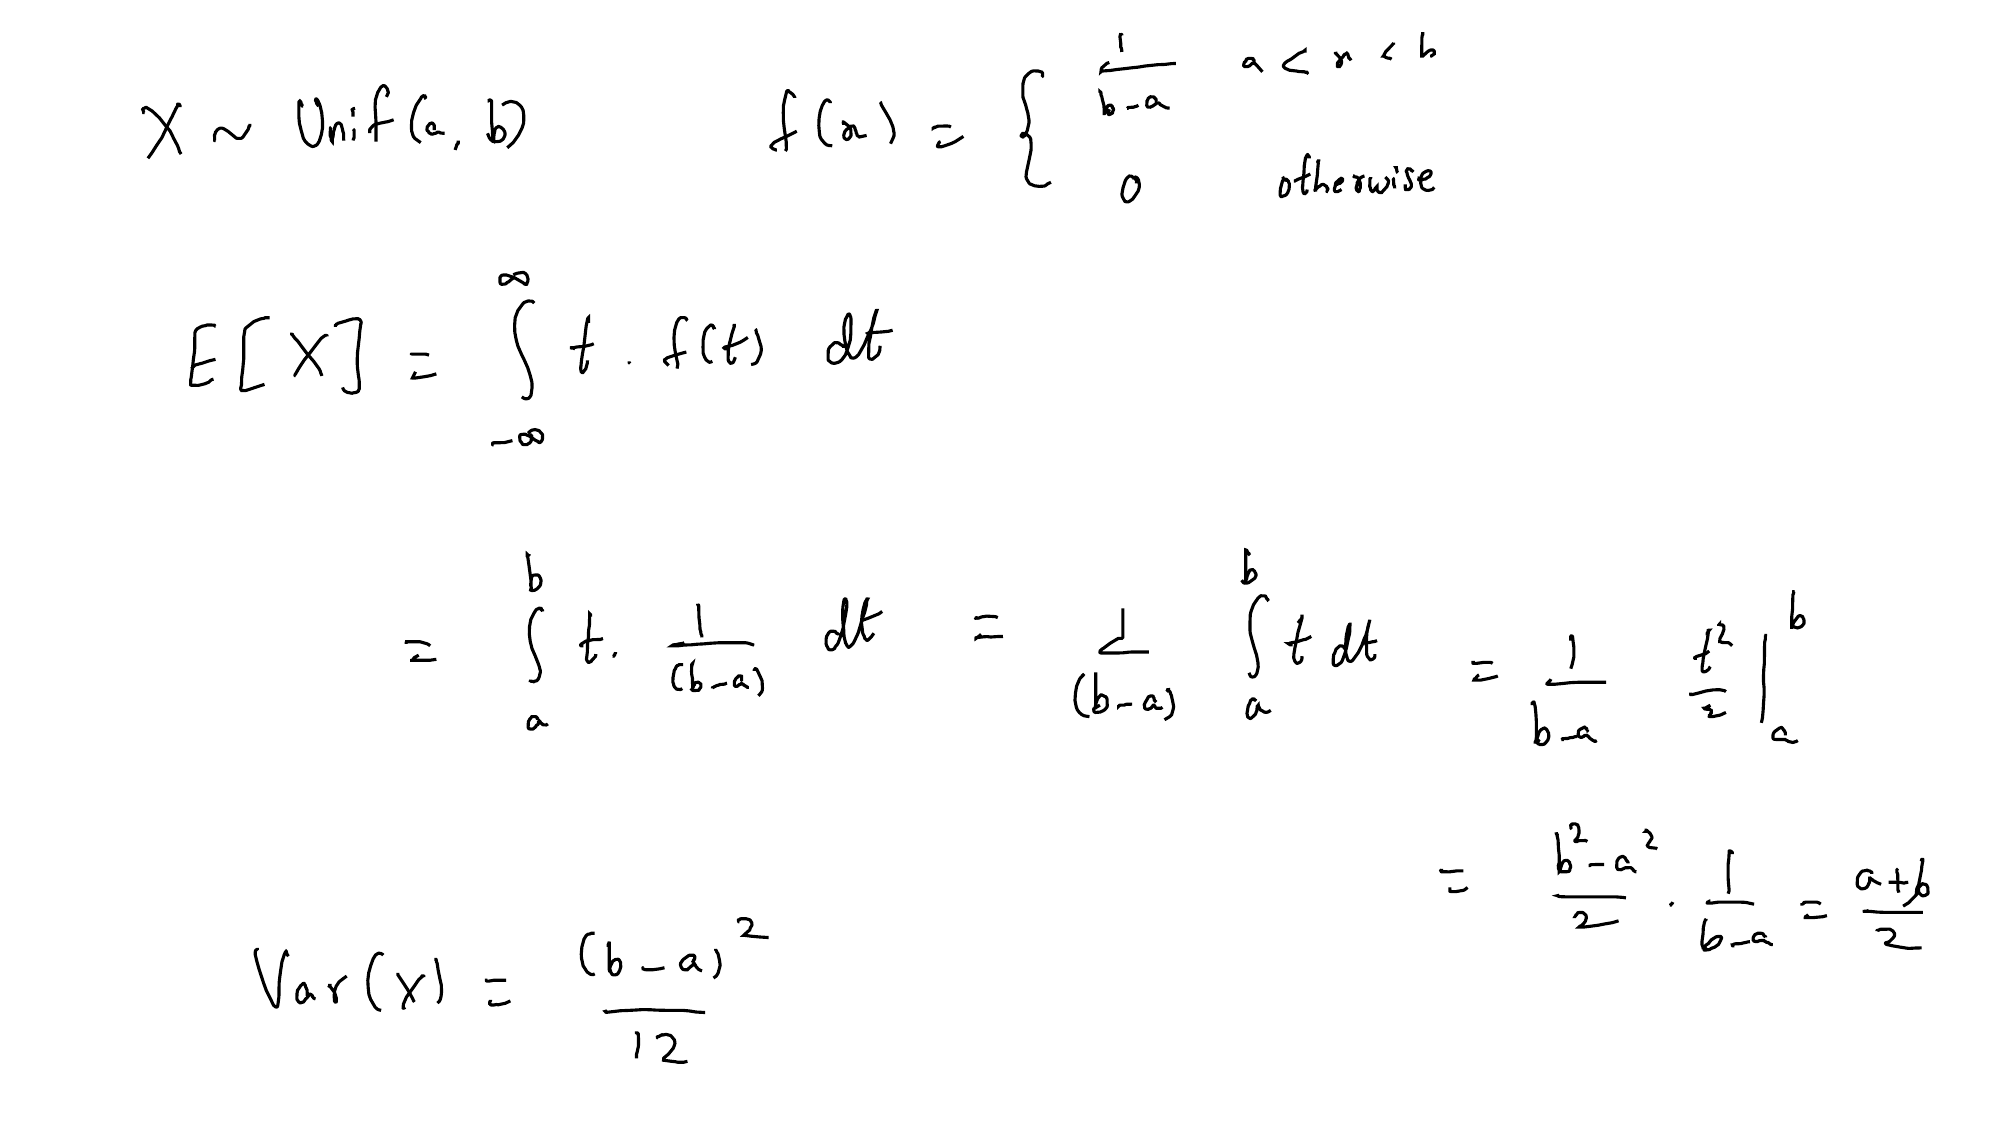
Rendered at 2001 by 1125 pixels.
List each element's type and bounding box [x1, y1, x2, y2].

text_box [1546, 635, 1607, 685]
text_box [671, 604, 763, 696]
text_box [770, 90, 895, 152]
text_box [1241, 549, 1378, 719]
text_box [1099, 33, 1176, 115]
text_box [825, 598, 883, 650]
text_box [1280, 154, 1435, 197]
text_box [255, 949, 442, 1011]
text_box [1472, 662, 1597, 745]
text_box [581, 918, 769, 1063]
text_box [486, 980, 511, 1006]
text_box [1556, 823, 1929, 950]
text_box [1440, 868, 1468, 892]
text_box [527, 554, 616, 730]
text_box [1243, 32, 1435, 74]
text_box [1074, 608, 1174, 720]
text_box [298, 85, 524, 150]
text_box [1121, 175, 1140, 203]
text_box [405, 641, 437, 661]
text_box [492, 272, 762, 445]
text_box [933, 125, 964, 147]
text_box [828, 310, 893, 364]
text_box [974, 616, 1004, 639]
text_box [142, 104, 250, 159]
text_box [190, 317, 362, 394]
text_box [1690, 591, 1805, 743]
text_box [411, 354, 437, 379]
text_box [1020, 70, 1052, 187]
